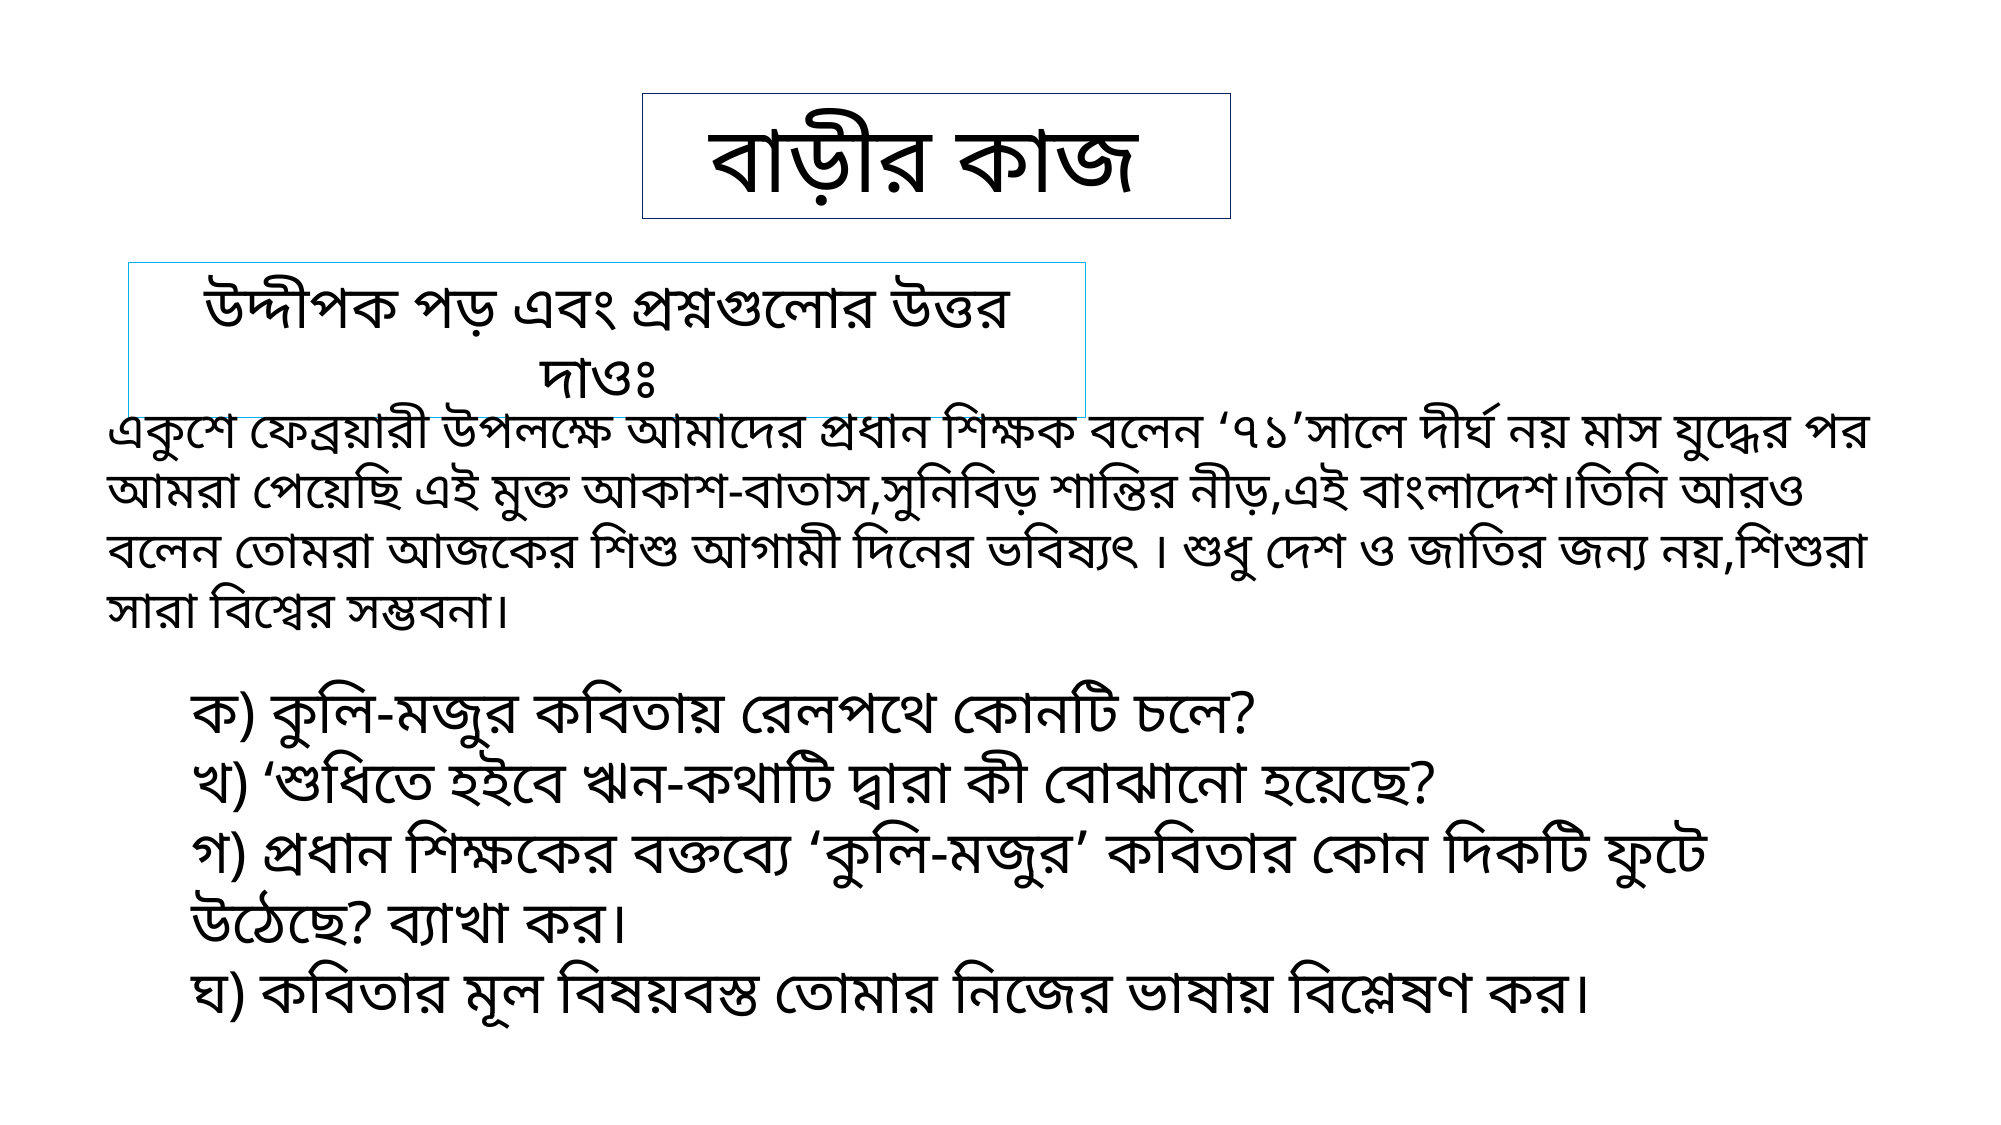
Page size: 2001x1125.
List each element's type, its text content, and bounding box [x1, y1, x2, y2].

text_box বাড়ীর কাজ [642, 93, 1231, 219]
text_box ক) কুলি-মজুর কবিতায় রেলপথে কোনটি চলে? খ) ‘শুধিতে হইবে ঋন-কথাটি দ্বারা কী বোঝানো হয়েছে? গ) প্রধান শিক্ষকের বক্তব্যে ‘কুলি-মজুর’ কবিতার কোন দিকটি ফুটে উঠেছে? ব্যাখা কর। ঘ) কবিতার মূল বিষয়বস্ত তোমার নিজের ভাষায় বিশ্লেষণ কর। [176, 667, 1908, 1033]
text_box উদ্দীপক পড় এবং প্রশ্নগুলোর উত্তর দাওঃ [128, 262, 1086, 390]
text_box একুশে ফেব্রয়ারী উপলক্ষে আমাদের প্রধান শিক্ষক বলেন ‘৭১’সালে দীর্ঘ নয় মাস যুদ্ধের পর আমরা পেয়েছি এই মুক্ত আকাশ-বাতাস,সুনিবিড় শান্তির নীড়,এই বাংলাদেশ।তিনি আরও বলেন তোমরা আজকের শিশু আগামী দিনের ভবিষ্যৎ । শুধু দেশ ও জাতির জন্য নয়,শিশুরা সারা বিশ্বের সম্ভবনা। [92, 390, 1907, 646]
